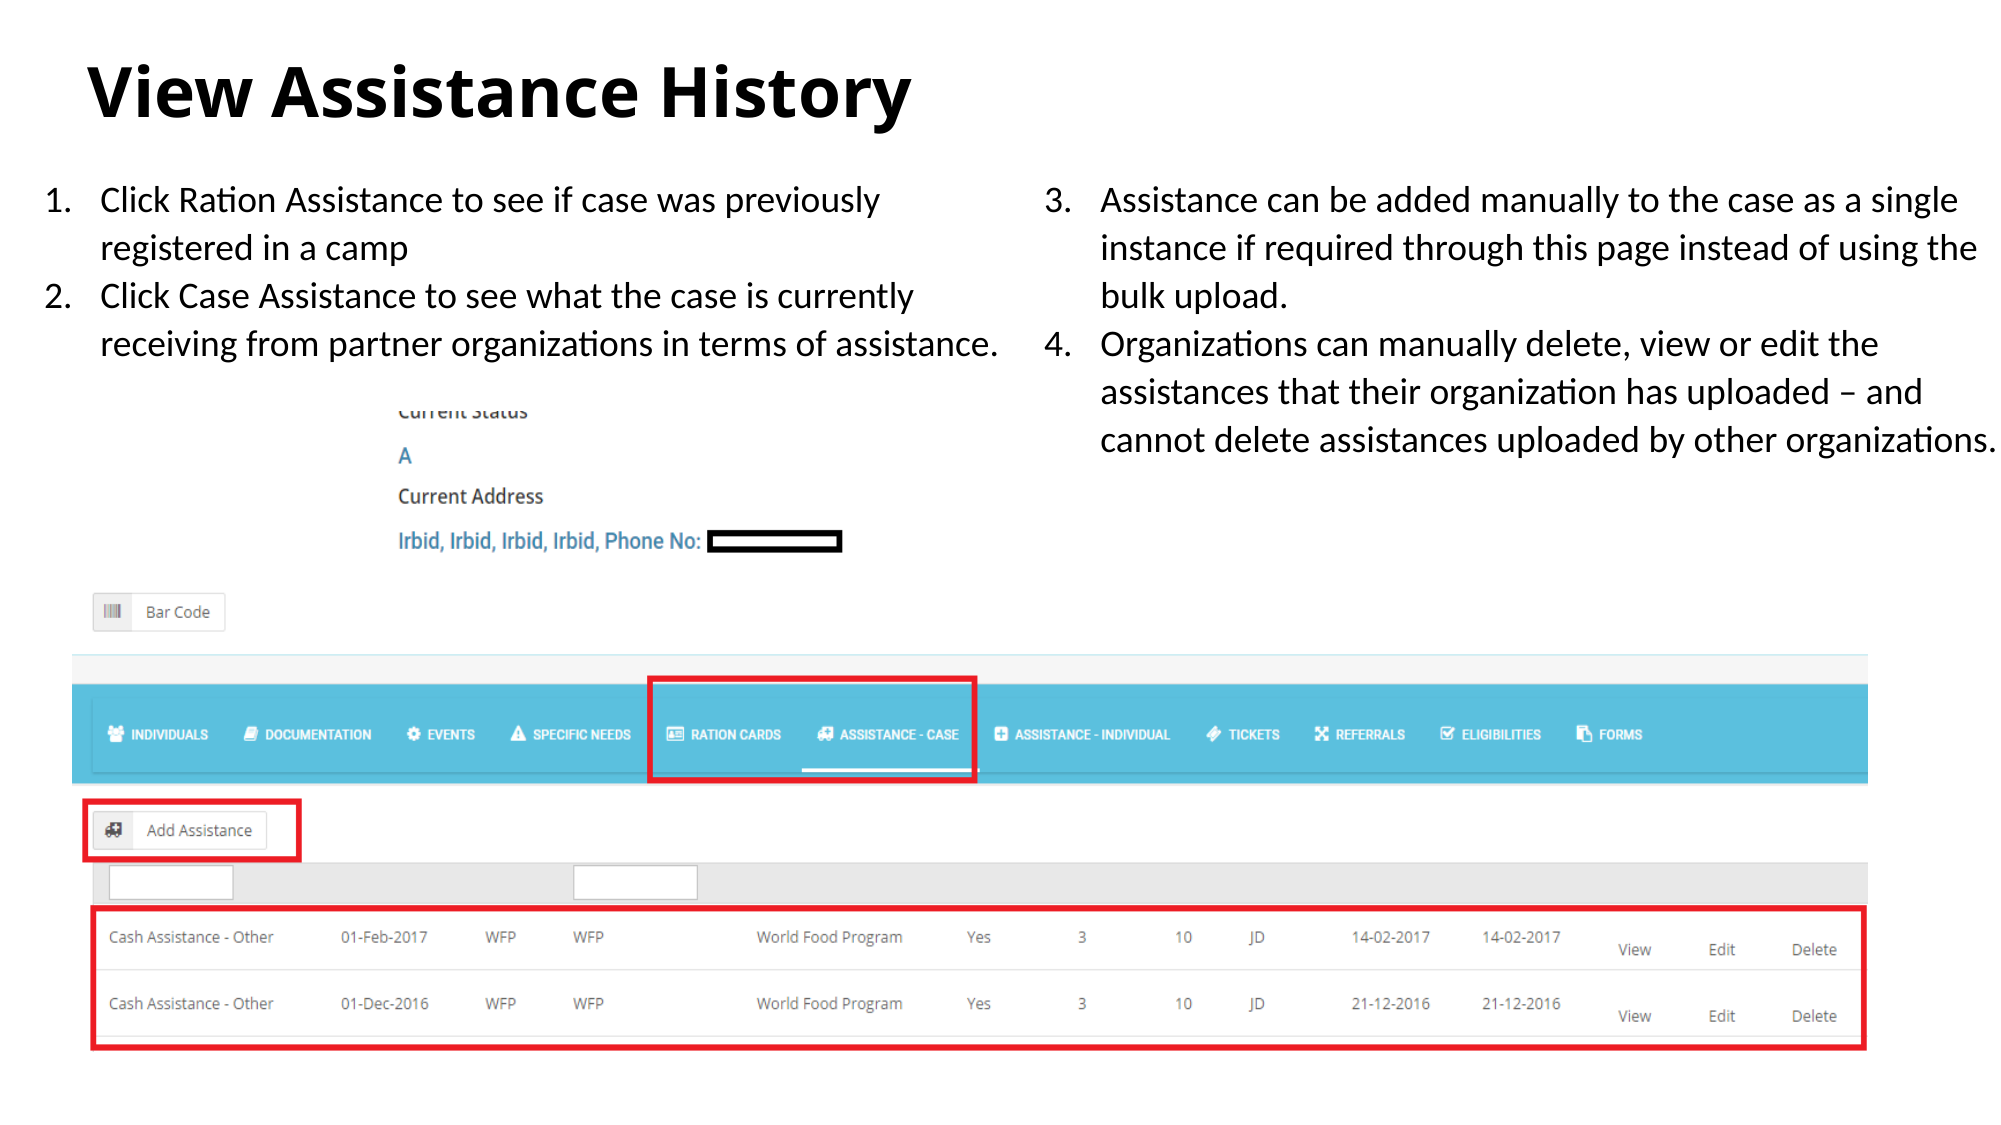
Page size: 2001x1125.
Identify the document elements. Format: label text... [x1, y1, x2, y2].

text_box Click Ration Assistance to see if case was previously registered in a camp Click Case Assistance to see what the case is currently receiving from partner organizations in terms of assistance. [29, 164, 1029, 372]
title View Assistance History [72, 43, 930, 146]
text_box Assistance can be added manually to the case as a single instance if required through this page instead of using the bulk upload. Organizations can manually delete, view or edit the assistances that their organization has uploaded – and cannot delete assistances uploaded by other organizations. [1029, 164, 2000, 468]
picture [72, 411, 1868, 1052]
